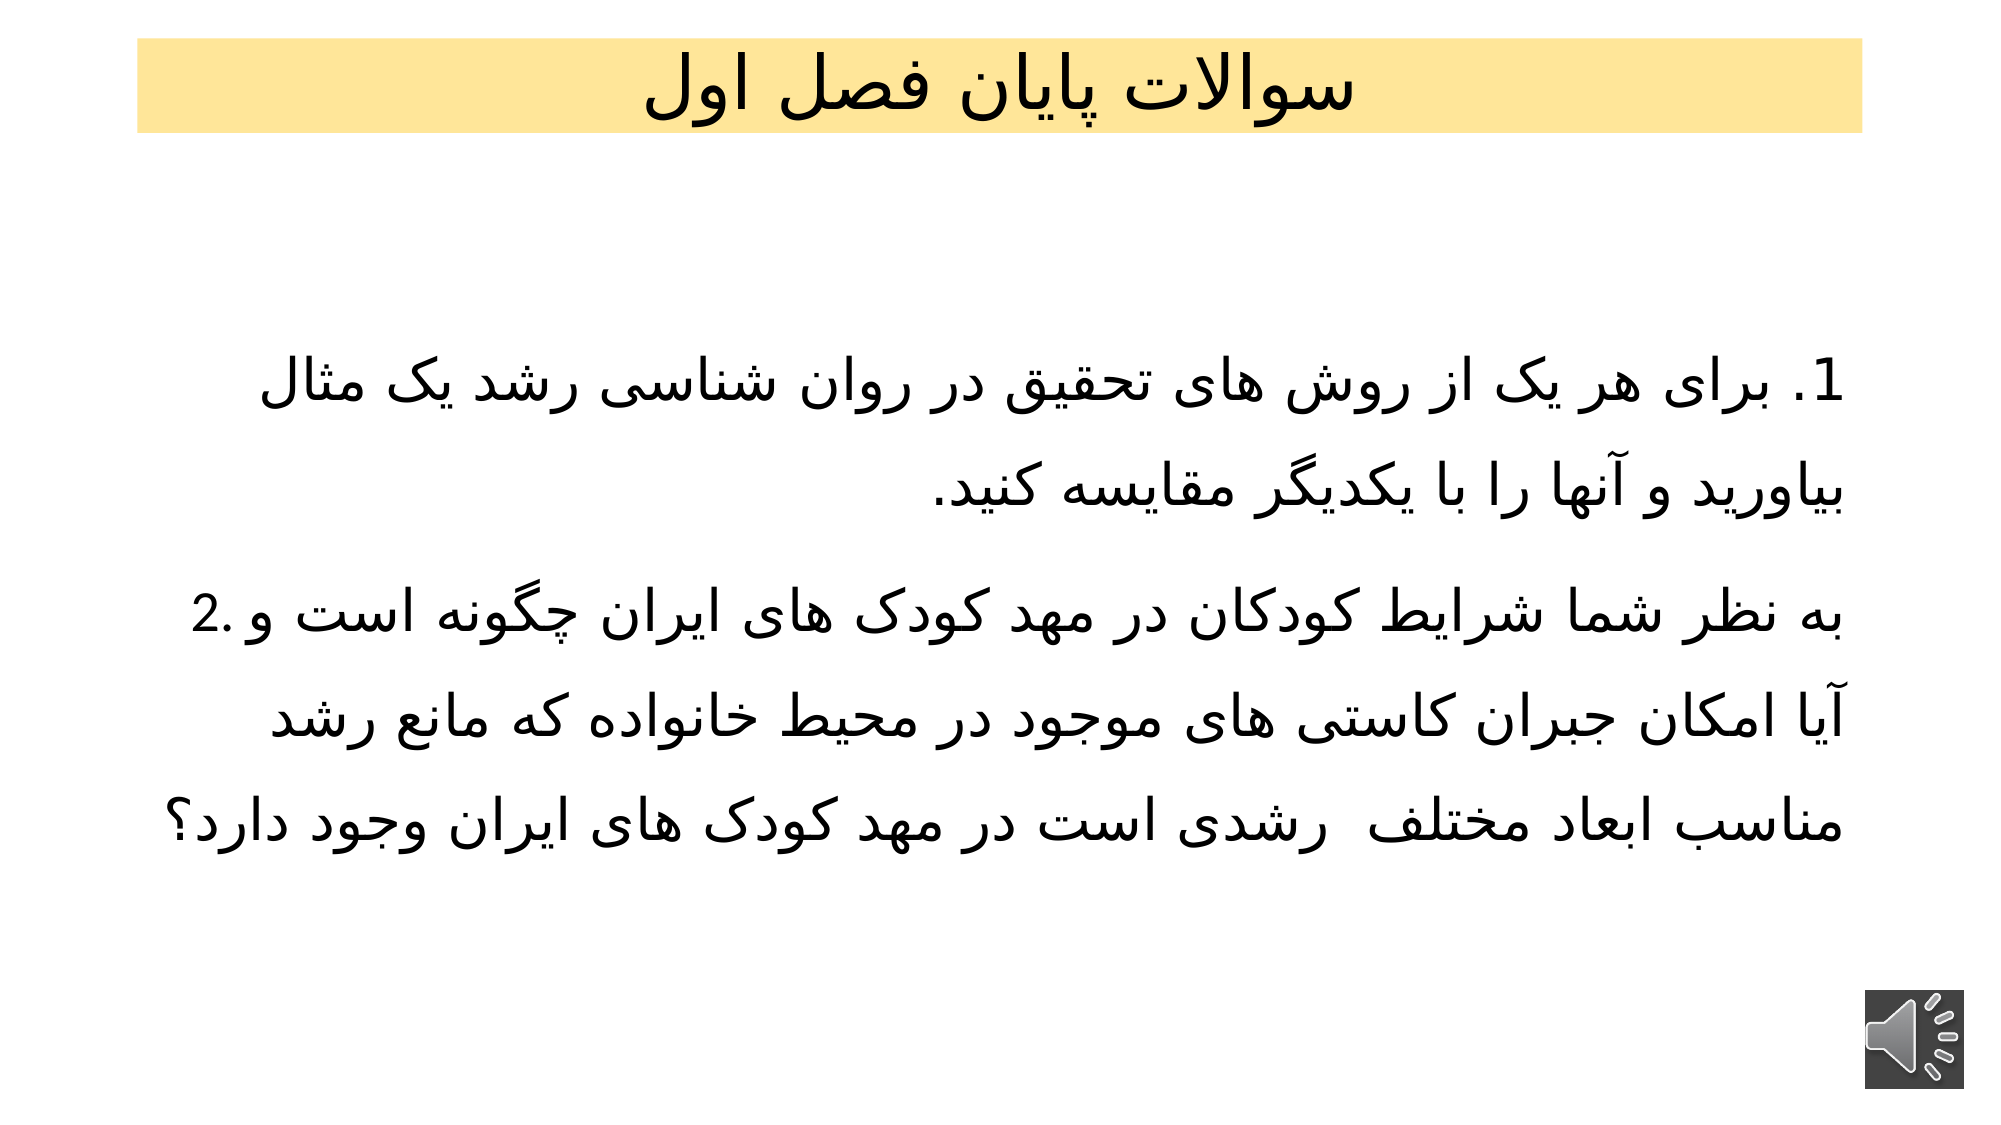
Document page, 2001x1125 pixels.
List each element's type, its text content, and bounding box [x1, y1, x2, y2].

list 1. برای هر یک از روش های تحقیق در روان شناسی رشد یک مثال بیاورید و آنها را با یکدیگر مقایسه کنید. 2. به نظر شما شرایط کودکان در مهد کودک های ایران چگونه است و آیا امکان جبران کاستی های موجود در محیط خانواده که مانع رشد مناسب ابعاد مختلف رشدی است در مهد کودک های ایران وجود دارد؟ [137, 299, 1863, 1014]
title سوالات پایان فصل اول [137, 38, 1863, 133]
picture [1864, 989, 1965, 1090]
